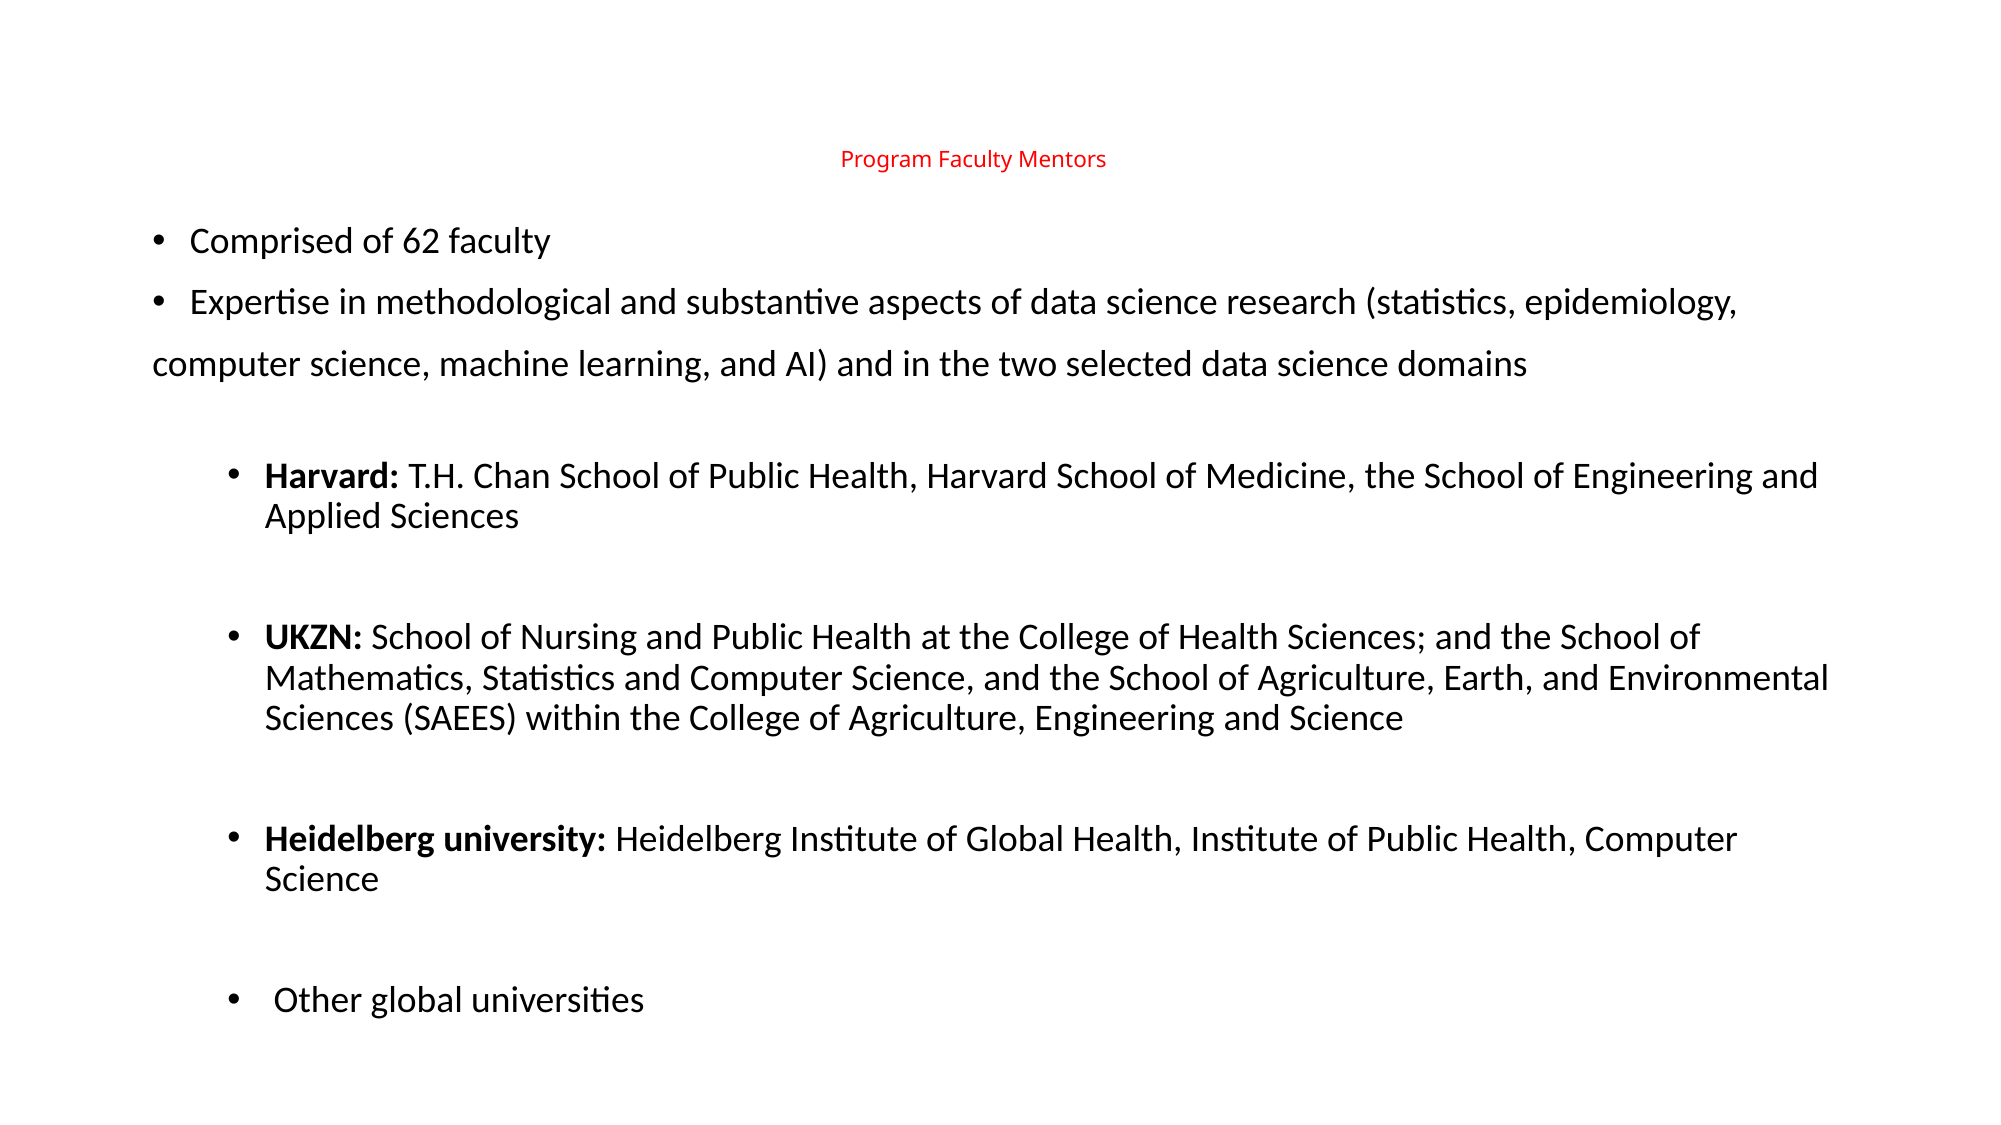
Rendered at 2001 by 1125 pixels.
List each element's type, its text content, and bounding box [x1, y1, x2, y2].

title Program Faculty Mentors [111, 140, 1837, 214]
list Comprised of 62 faculty Expertise in methodological and substantive aspects of data science research (statistics, epidemiology, computer science, machine learning, and AI) and in the two selected data science domains Harvard: T.H. Chan School of Public Health, Harvard School of Medicine, the School of Engineering and Applied Sciences UKZN: School of Nursing and Public Health at the College of Health Sciences; and the School of Mathematics, Statistics and Computer Science, and the School of Agriculture, Earth, and Environmental Sciences (SAEES) within the College of Agriculture, Engineering and Science Heidelberg university: Heidelberg Institute of Global Health, Institute of Public Health, Computer Science Other global universities [137, 213, 1863, 1026]
